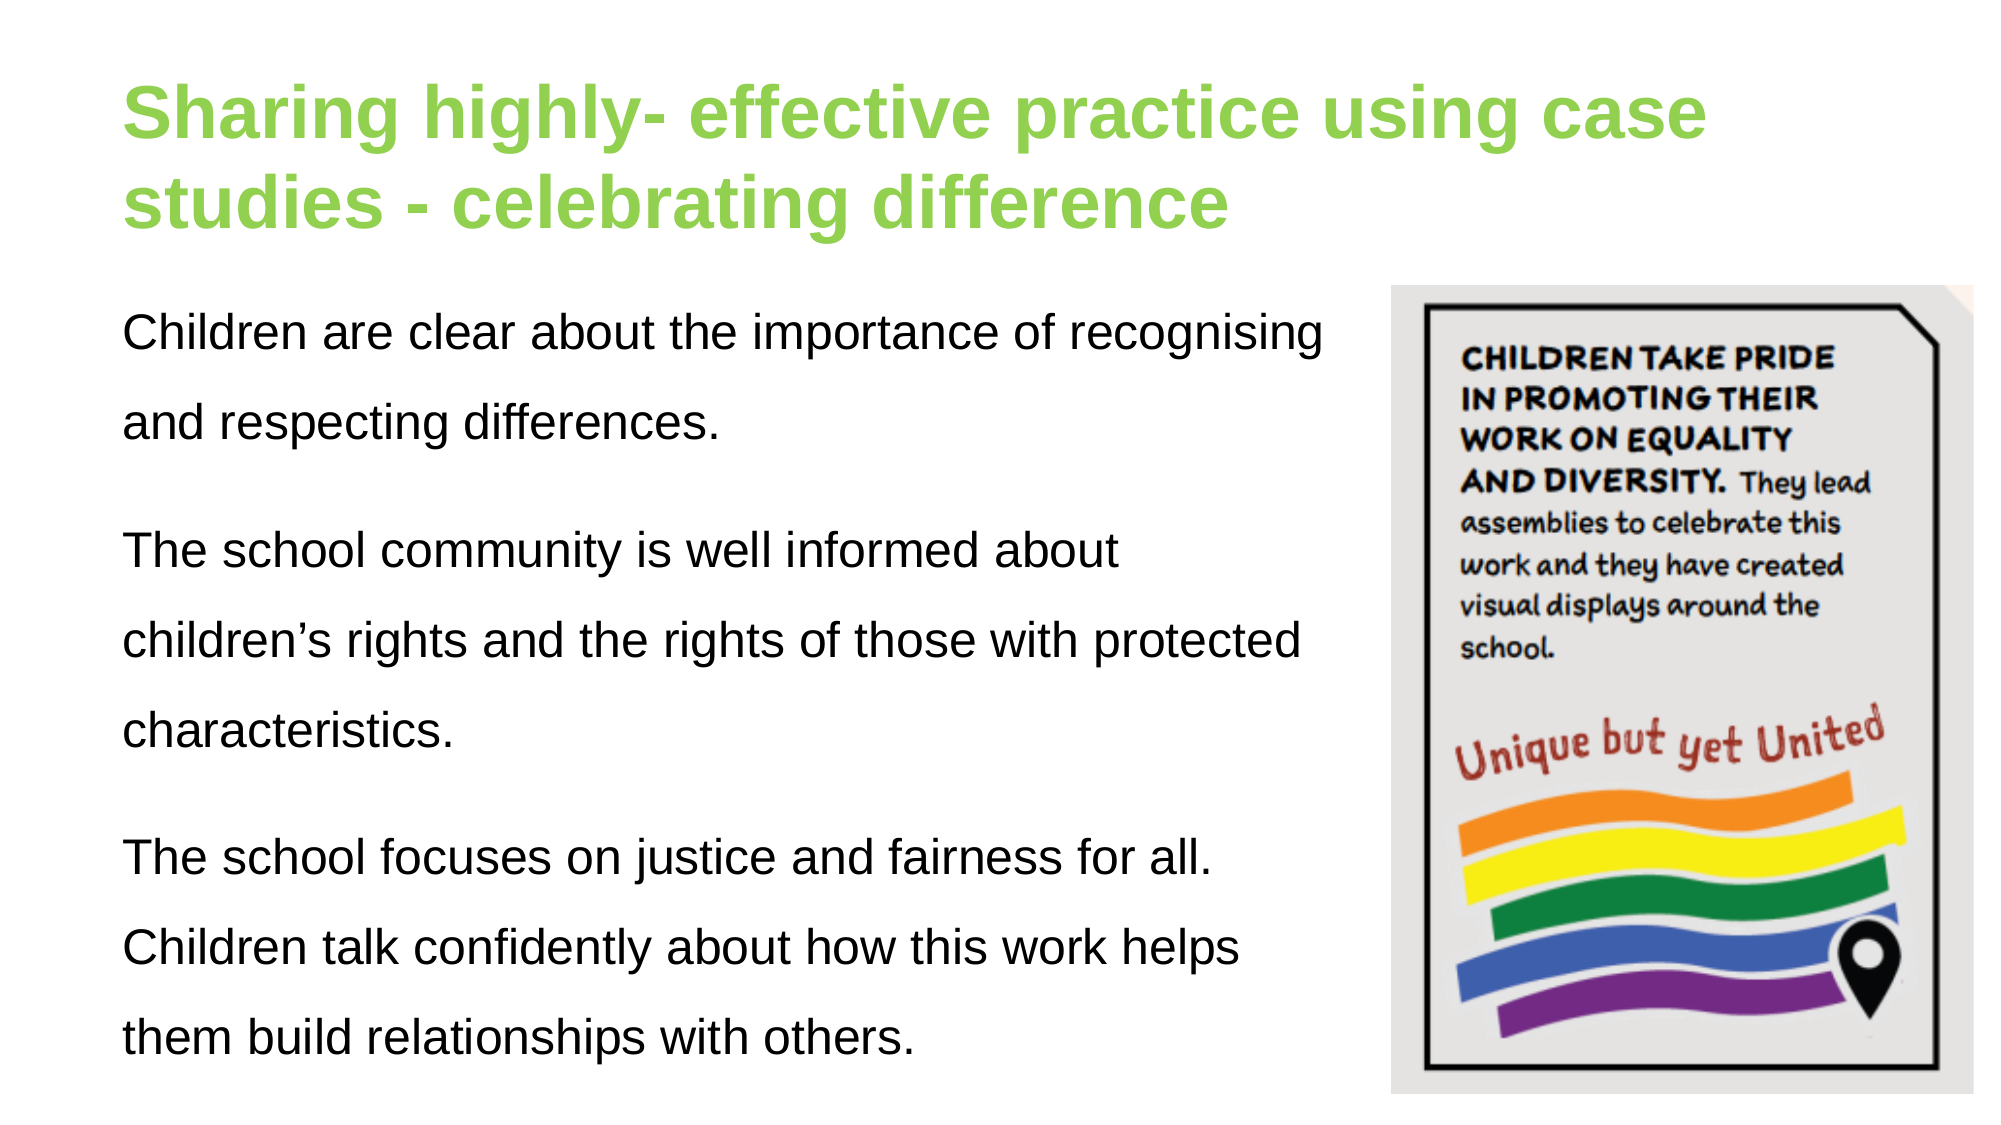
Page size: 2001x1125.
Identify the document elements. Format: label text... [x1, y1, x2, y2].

title Sharing highly- effective practice using case studies - celebrating difference [107, 55, 1931, 259]
text_box Children are clear about the importance of recognising and respecting differences. The school community is well informed about children’s rights and the rights of those with protected characteristics. The school focuses on justice and fairness for all. Children talk confidently about how this work helps them build relationships with others. [107, 262, 1352, 1073]
picture [1390, 285, 1974, 1094]
